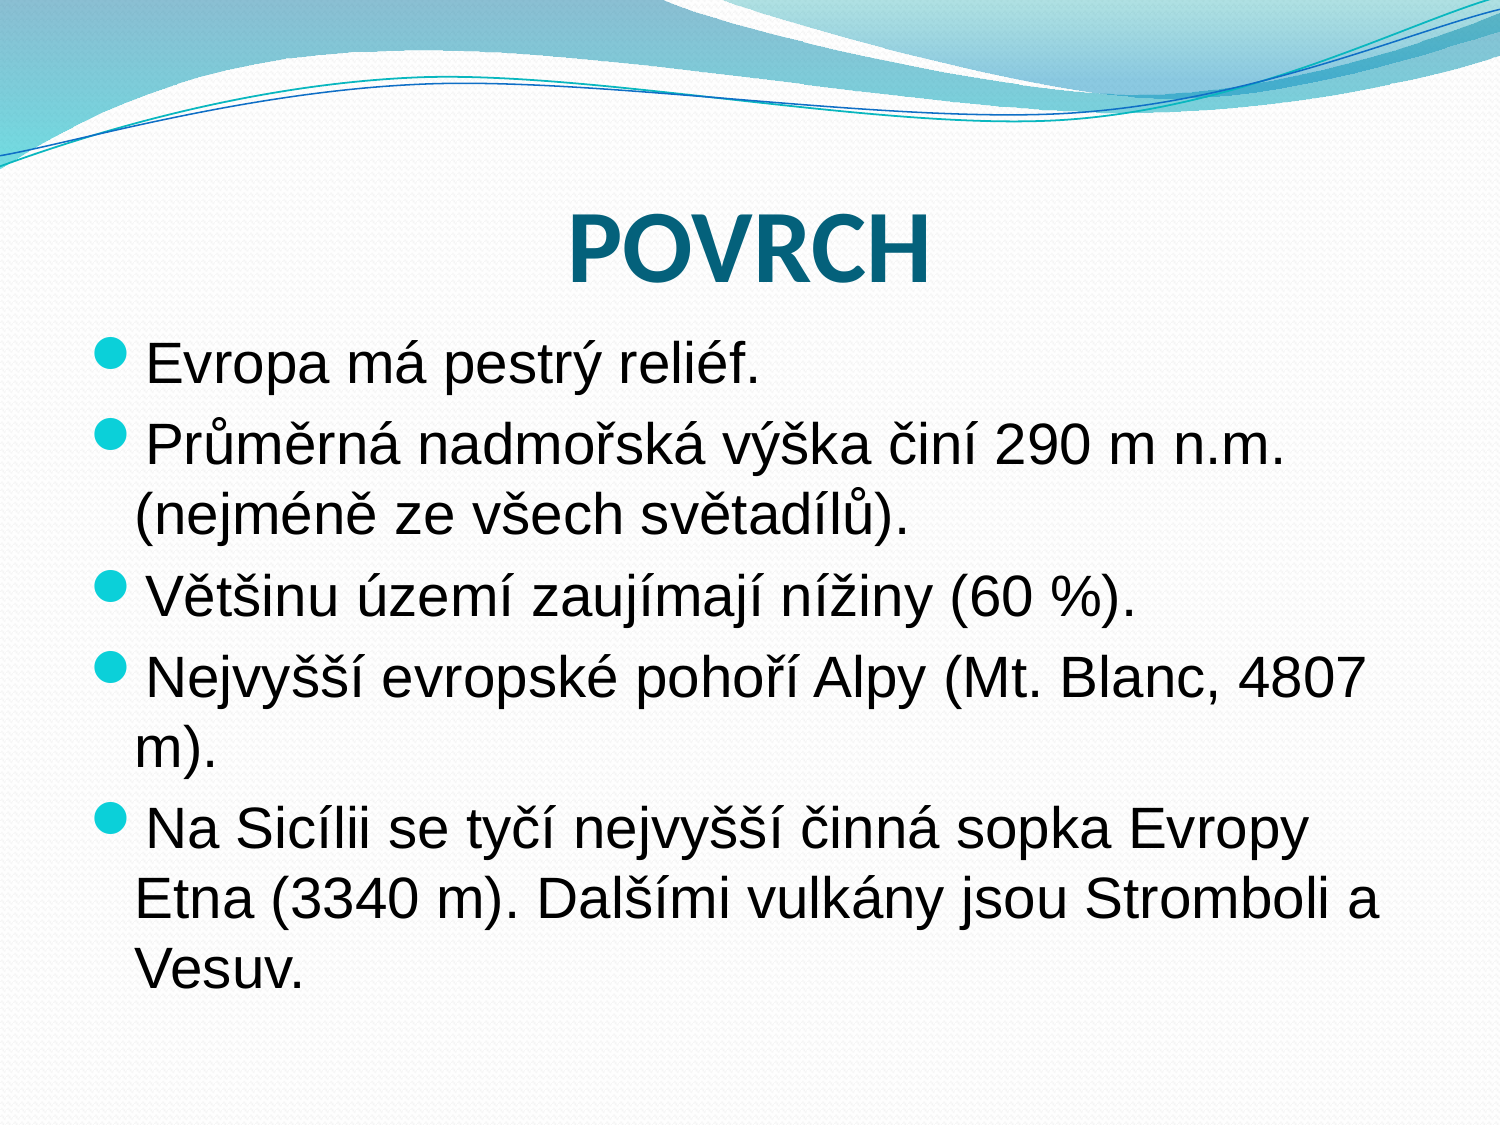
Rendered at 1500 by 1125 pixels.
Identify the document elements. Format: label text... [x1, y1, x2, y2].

list Evropa má pestrý reliéf. Průměrná nadmořská výška činí 290 m n.m. (nejméně ze všech světadílů). Většinu území zaujímají nížiny (60 %). Nejvyšší evropské pohoří Alpy (Mt. Blanc, 4807 m). Na Sicílii se tyčí nejvyšší činná sopka Evropy Etna (3340 m). Dalšími vulkány jsou Stromboli a Vesuv. [75, 317, 1425, 1038]
title POVRCH [75, 115, 1425, 303]
